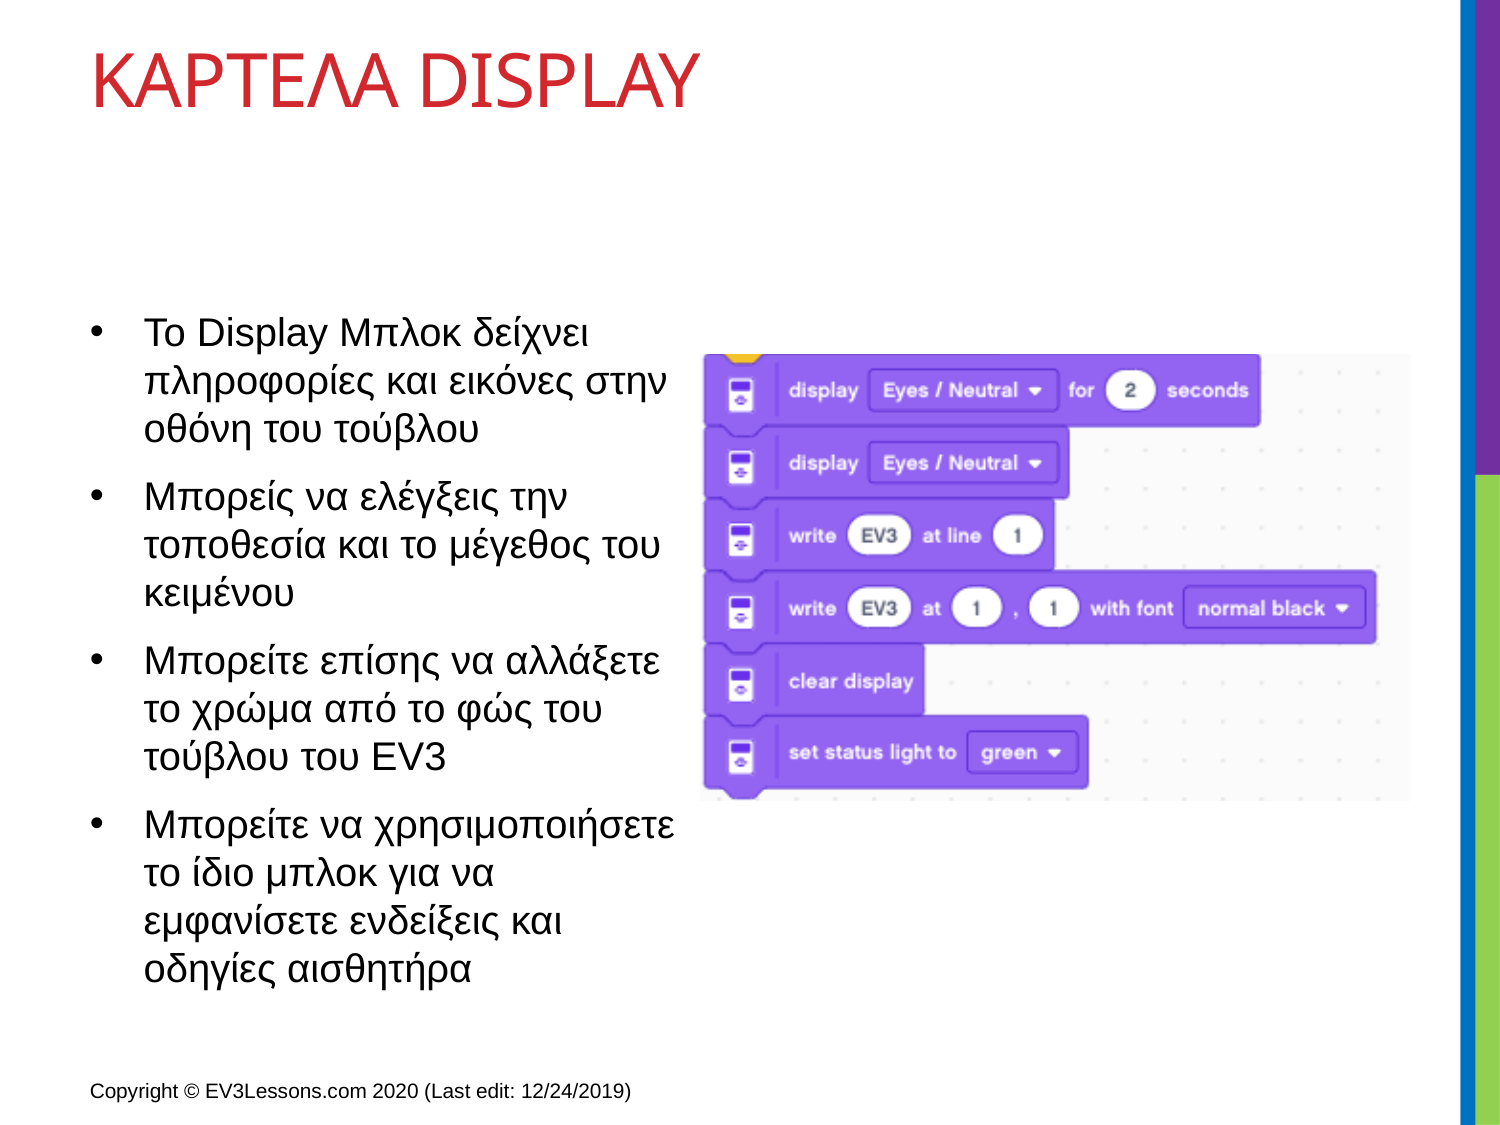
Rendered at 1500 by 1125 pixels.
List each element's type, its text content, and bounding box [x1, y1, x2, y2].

text_box Το Display Μπλοκ δείχνει πληροφορίες και εικόνες στην οθόνη του τούβλου Μπορείς να ελέγξεις την τοποθεσία και το μέγεθος του κειμένου Μπορείτε επίσης να αλλάξετε το χρώμα από το φώς του τούβλου του EV3 Μπορείτε να χρησιμοποιήσετε το ίδιο μπλοκ για να εμφανίσετε ενδείξεις και οδηγίες αισθητήρα [75, 298, 695, 1037]
picture [699, 353, 1411, 801]
text_box Copyright © EV3Lessons.com 2020 (Last edit: 12/24/2019) [74, 1070, 706, 1112]
text_box Καρτελα Display [75, 25, 1428, 250]
